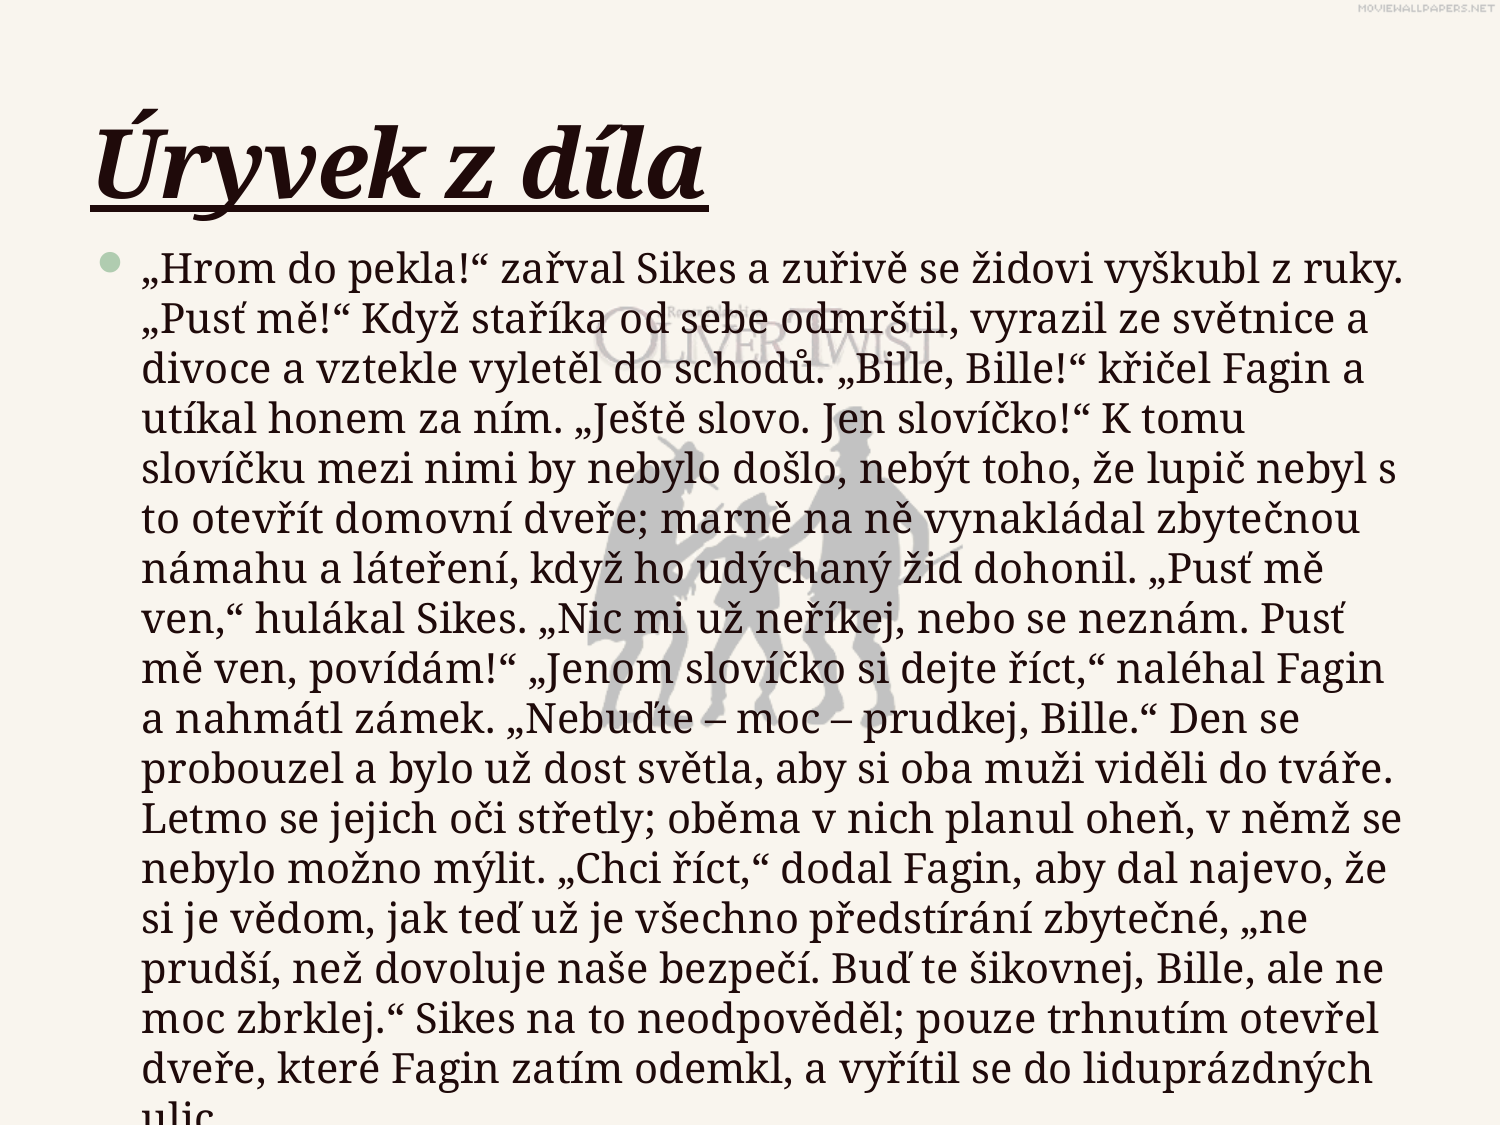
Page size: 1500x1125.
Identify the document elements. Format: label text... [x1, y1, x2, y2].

title Úryvek z díla [74, 24, 1425, 225]
list „Hrom do pekla!“ zařval Sikes a zuřivě se židovi vyškubl z ruky. „Pusť mě!“ Když staříka od sebe odmrštil, vyrazil ze světnice a divoce a vztekle vyletěl do schodů. „Bille, Bille!“ křičel Fagin a utíkal honem za ním. „Ještě slovo. Jen slovíčko!“ K tomu slovíčku mezi nimi by nebylo došlo, nebýt toho, že lupič nebyl s to otevřít domovní dveře; marně na ně vynakládal zbytečnou námahu a láteření, když ho udýchaný žid dohonil. „Pusť mě ven,“ hulákal Sikes. „Nic mi už neříkej, nebo se neznám. Pusť mě ven, povídám!“ „Jenom slovíčko si dejte říct,“ naléhal Fagin a nahmátl zámek. „Nebuďte – moc – prudkej, Bille.“ Den se probouzel a bylo už dost světla, aby si oba muži viděli do tváře. Letmo se jejich oči střetly; oběma v nich planul oheň, v němž se nebylo možno mýlit. „Chci říct,“ dodal Fagin, aby dal najevo, že si je vědom, jak teď už je všechno předstírání zbytečné, „ne prudší, než dovoluje naše bezpečí. Buď te šikovnej, Bille, ale ne moc zbrklej.“ Sikes na to neodpověděl; pouze trhnutím otevřel dveře, které Fagin zatím odemkl, a vyřítil se do liduprázdných ulic. [82, 234, 1432, 985]
